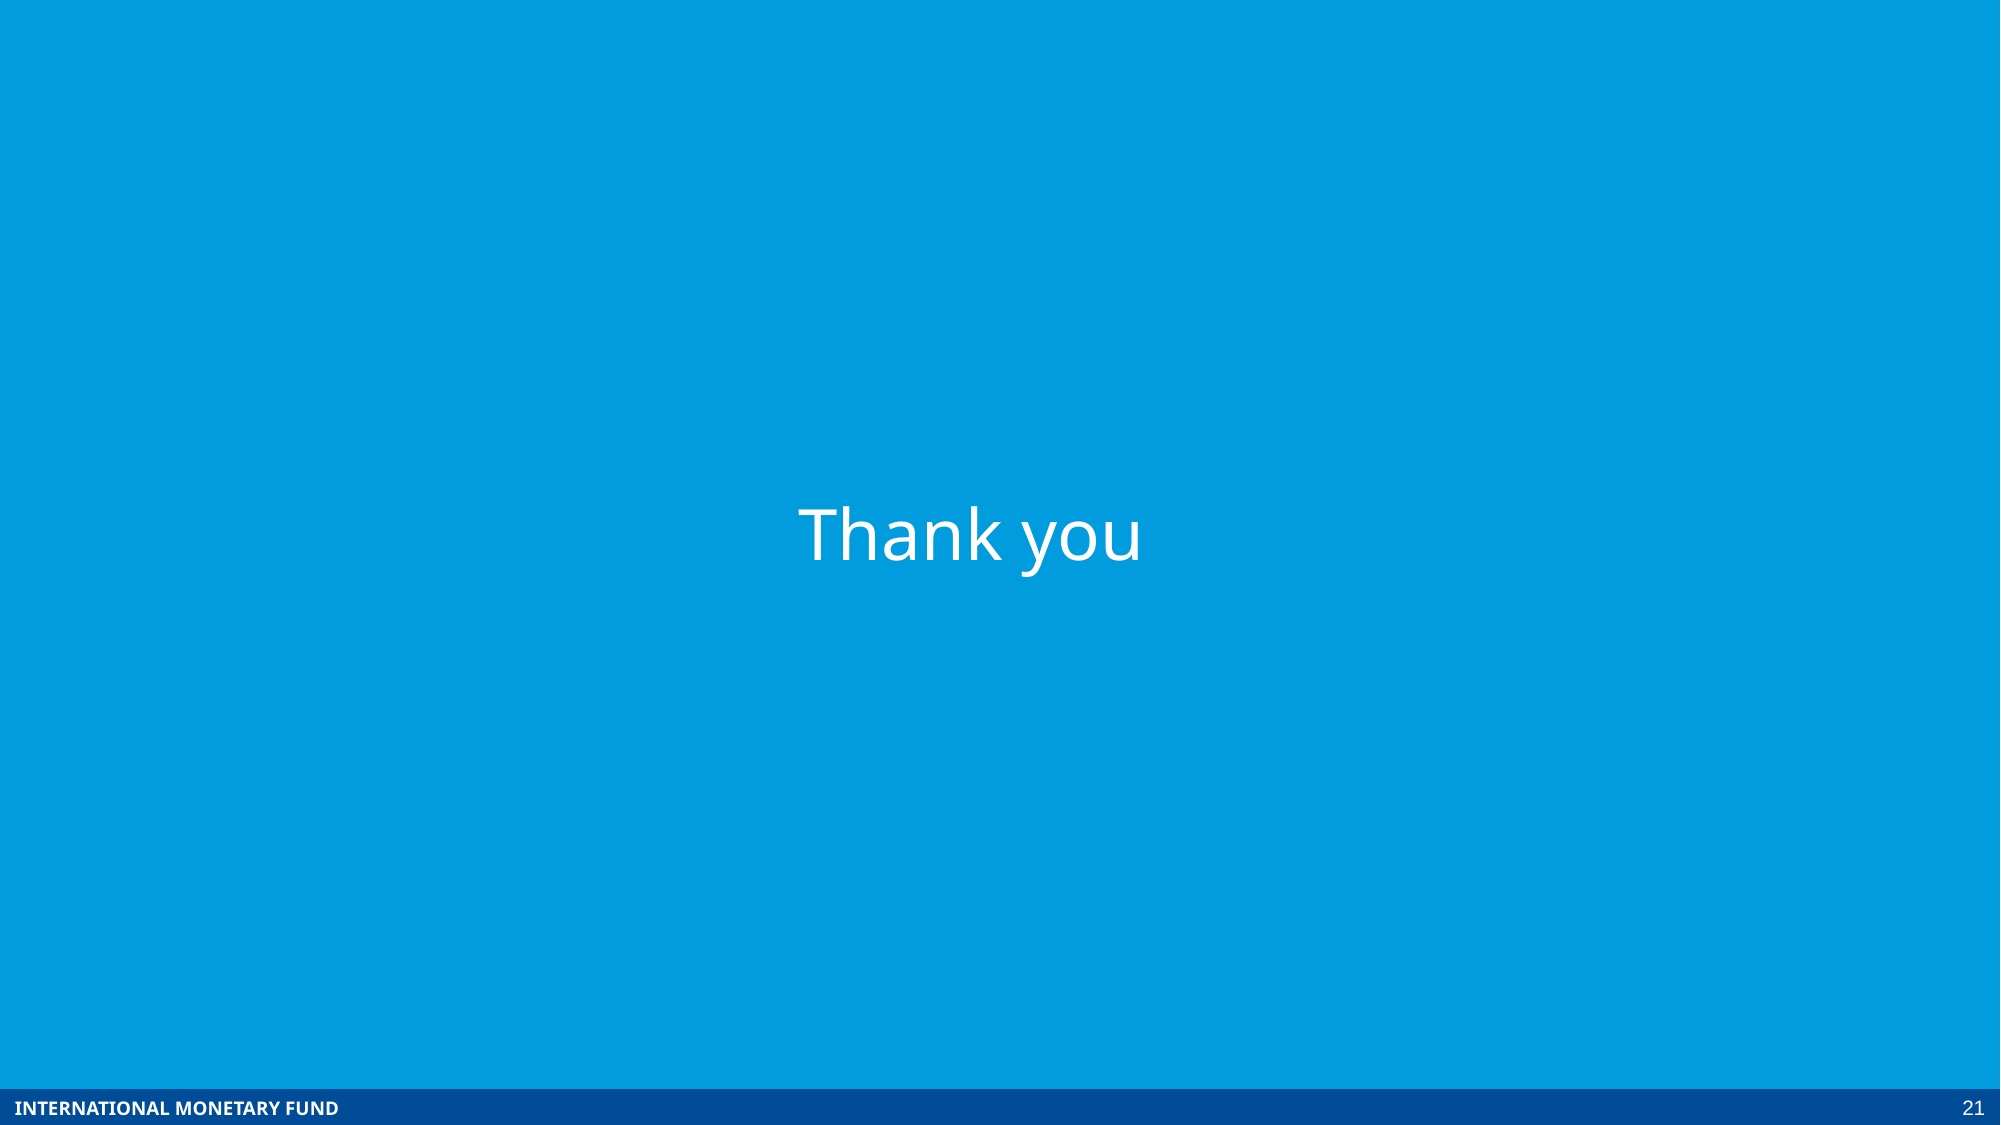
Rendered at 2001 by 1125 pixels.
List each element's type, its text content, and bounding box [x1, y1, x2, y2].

list Thank you [202, 112, 1741, 1013]
